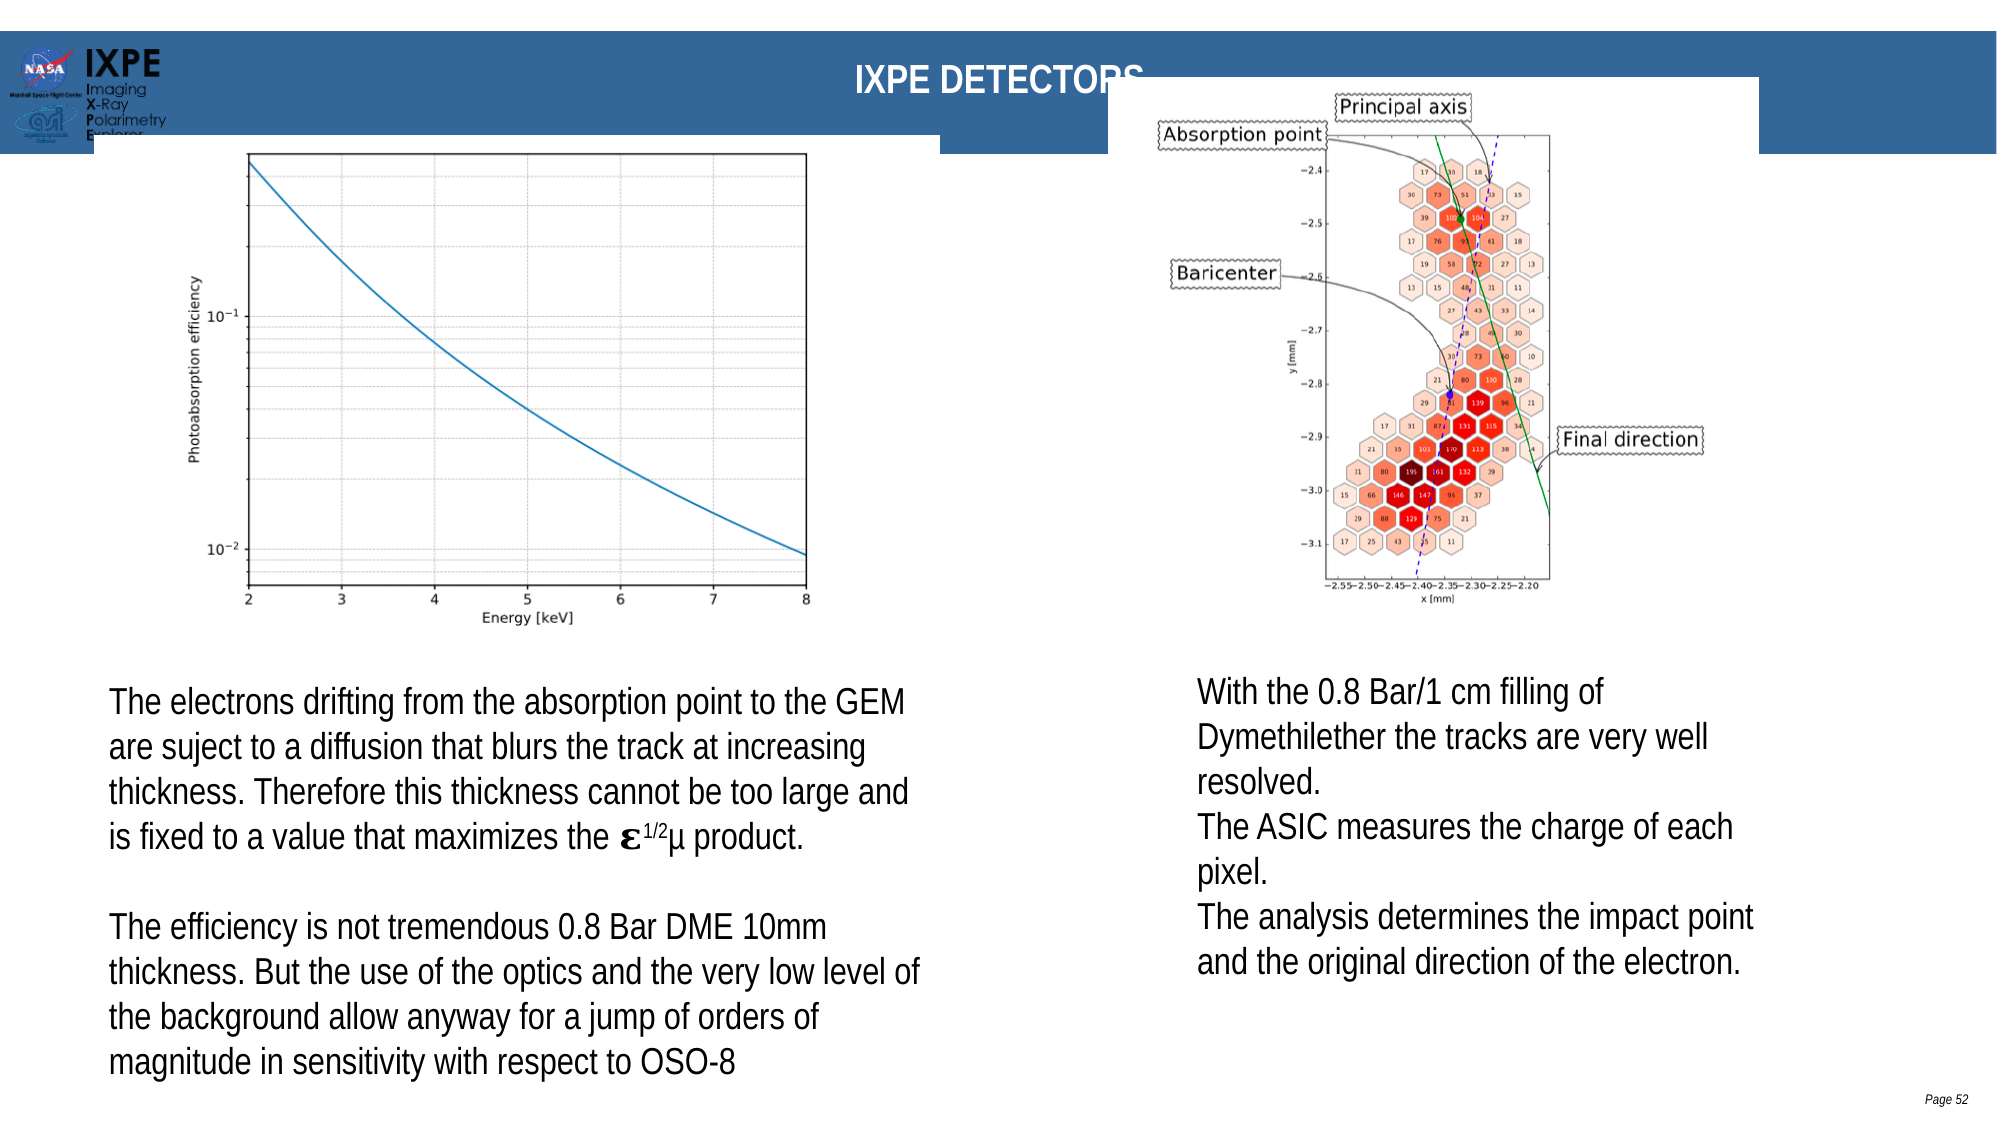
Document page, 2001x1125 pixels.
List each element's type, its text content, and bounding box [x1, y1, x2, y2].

picture [84, 44, 941, 629]
title IXPE DETECTORS [137, 30, 1863, 125]
picture [1108, 77, 1760, 643]
text_box With the 0.8 Bar/1 cm filling of Dymethilether the tracks are very well resolved. The ASIC measures the charge of each pixel. The analysis determines the impact point and the original direction of the electron. [1182, 659, 1791, 990]
picture [10, 46, 82, 143]
text_box The electrons drifting from the absorption point to the GEM are suject to a diffusion that blurs the track at increasing thickness. Therefore this thickness cannot be too large and is fixed to a value that maximizes the 𝛆1/2µ product. The efficiency is not tremendous 0.8 Bar DME 10mm thickness. But the use of the optics and the very low level of the background allow anyway for a jump of orders of magnitude in sensitivity with respect to OSO-8 [94, 670, 940, 1090]
